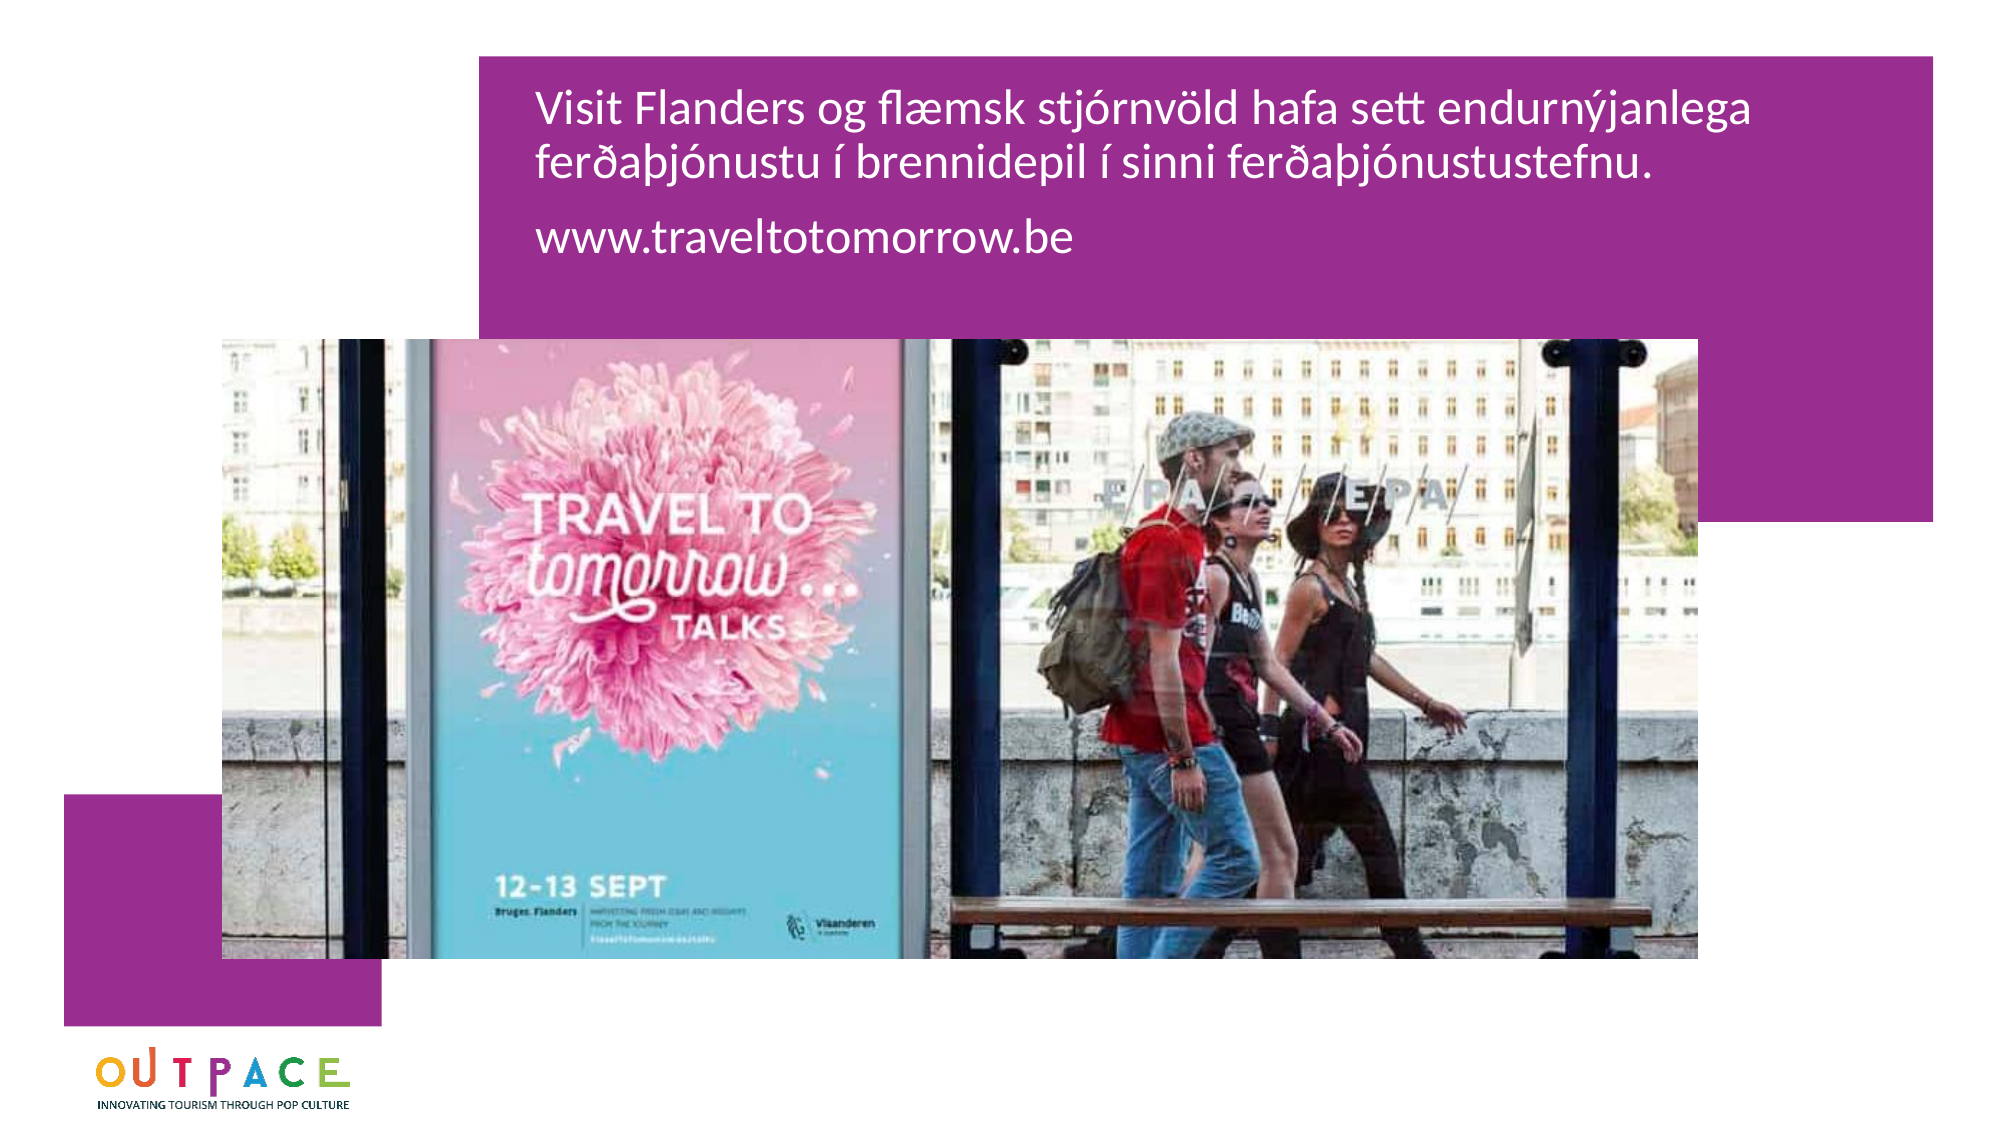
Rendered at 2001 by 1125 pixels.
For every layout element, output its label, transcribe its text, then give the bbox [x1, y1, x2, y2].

list Visit Flanders og flæmsk stjórnvöld hafa sett endurnýjanlega ferðaþjónustu í brennidepil í sinni ferðaþjónustustefnu. www.traveltotomorrow.be [520, 74, 1893, 340]
picture [96, 1047, 350, 1109]
picture [222, 339, 1698, 959]
